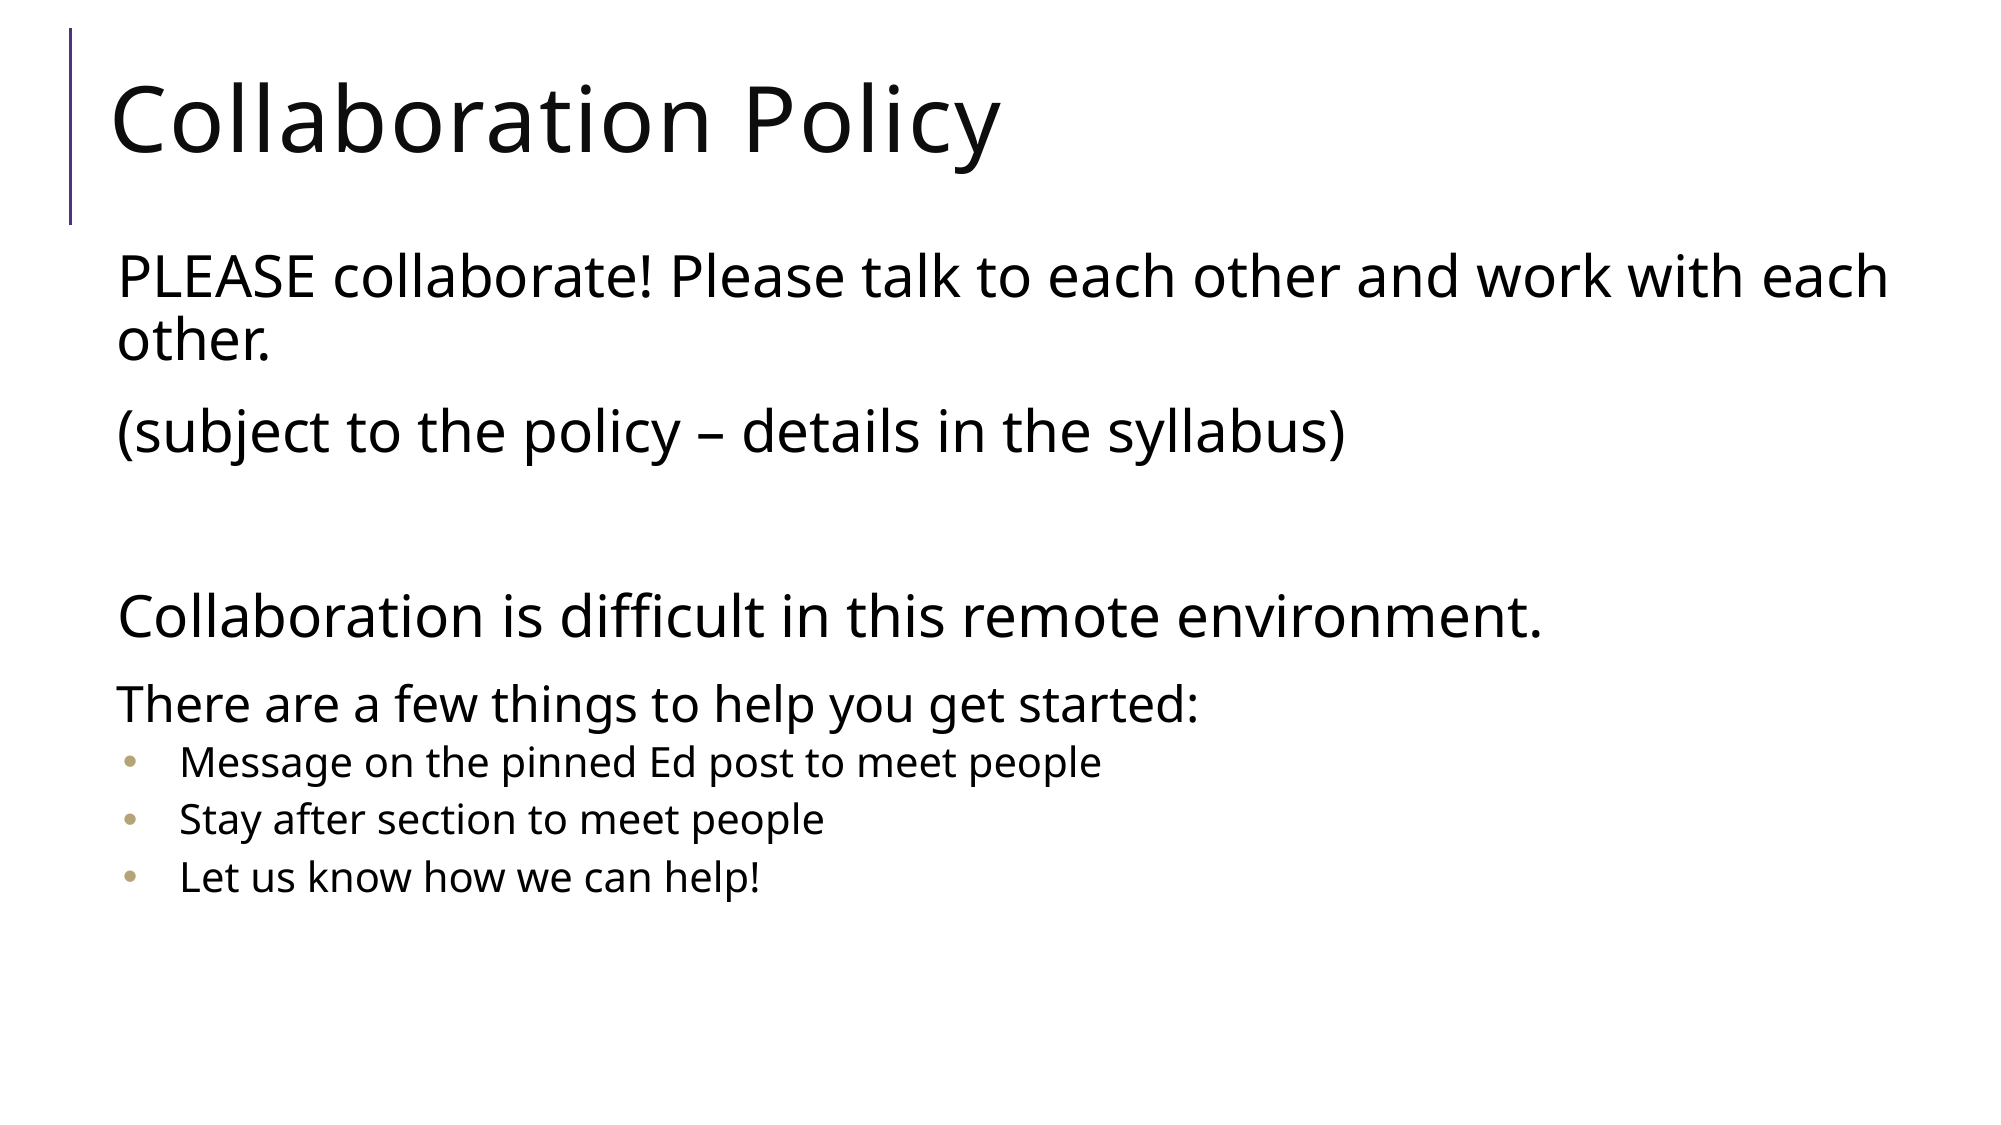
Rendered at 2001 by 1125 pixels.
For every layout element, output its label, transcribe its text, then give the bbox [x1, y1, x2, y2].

title Collaboration Policy [94, 43, 1930, 210]
list PLEASE collaborate! Please talk to each other and work with each other. (subject to the policy – details in the syllabus) Collaboration is difficult in this remote environment. There are a few things to help you get started: Message on the pinned Ed post to meet people Stay after section to meet people Let us know how we can help! [94, 240, 1930, 1096]
